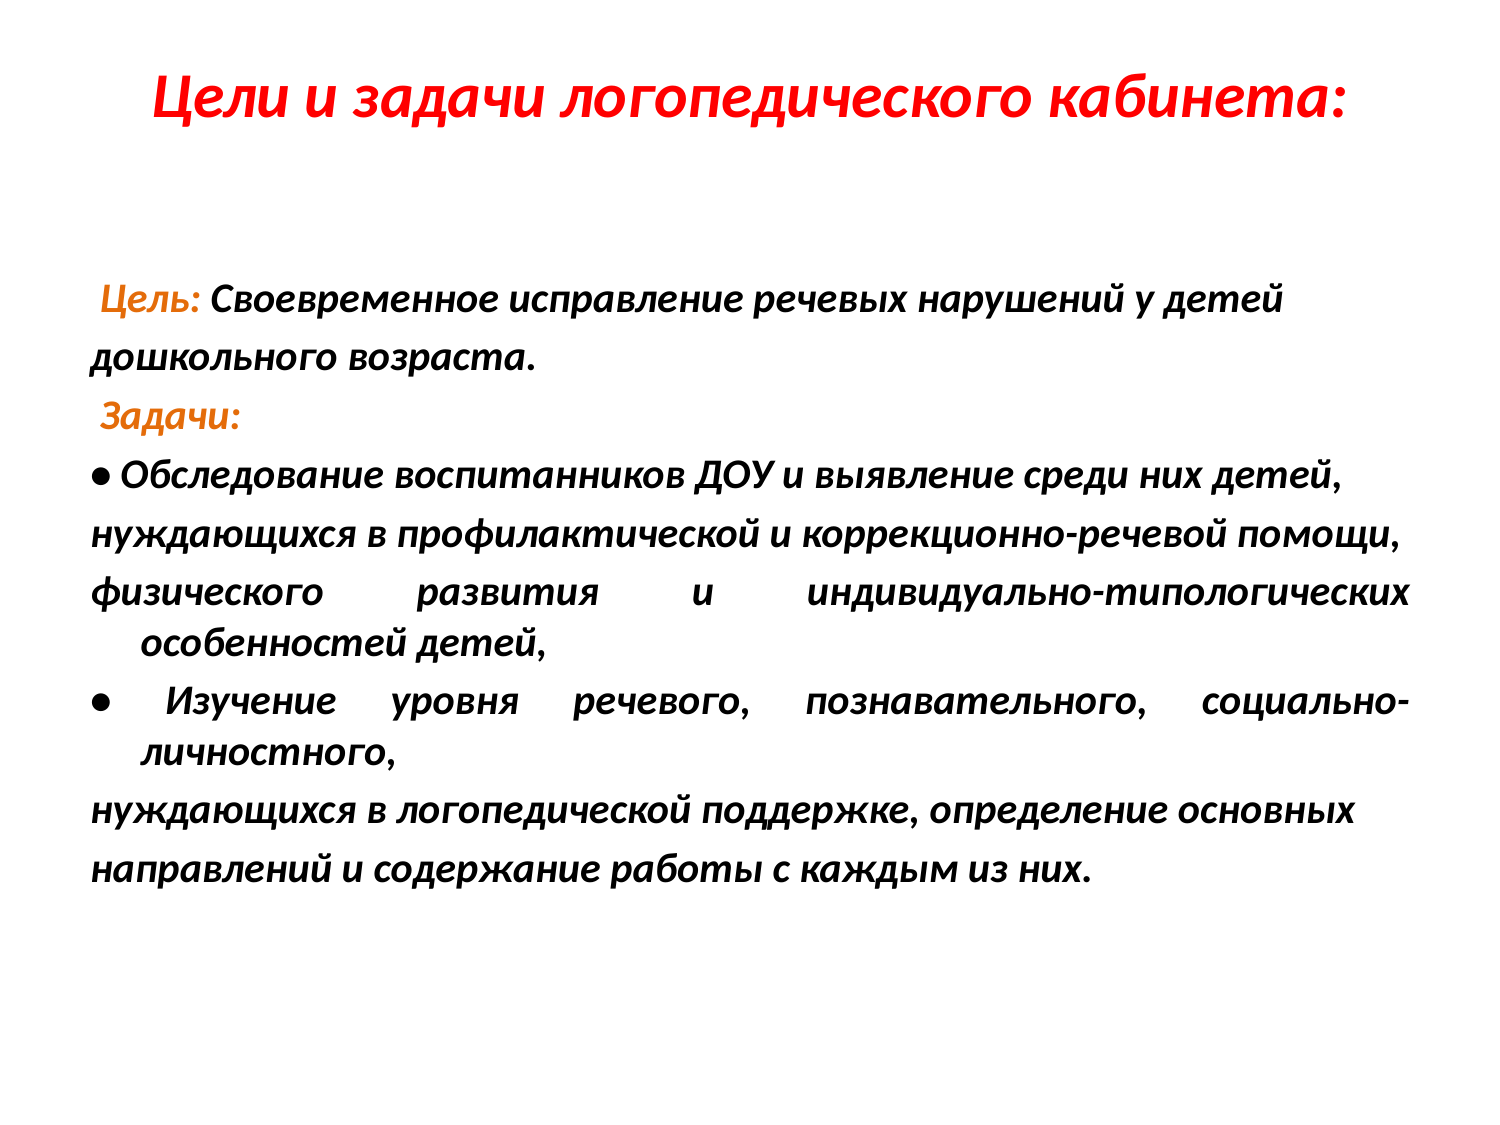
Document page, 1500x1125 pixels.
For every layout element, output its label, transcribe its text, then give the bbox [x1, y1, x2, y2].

list Цель: Своевременное исправление речевых нарушений у детей дошкольного возраста. Задачи: • Обследование воспитанников ДОУ и выявление среди них детей, нуждающихся в профилактической и коррекционно-речевой помощи, физического развития и индивидуально-типологических особенностей детей, • Изучение уровня речевого, познавательного, социально-личностного, нуждающихся в логопедической поддержке, определение основных направлений и содержание работы с каждым из них. [75, 262, 1425, 1005]
title Цели и задачи логопедического кабинета: [75, 45, 1425, 233]
